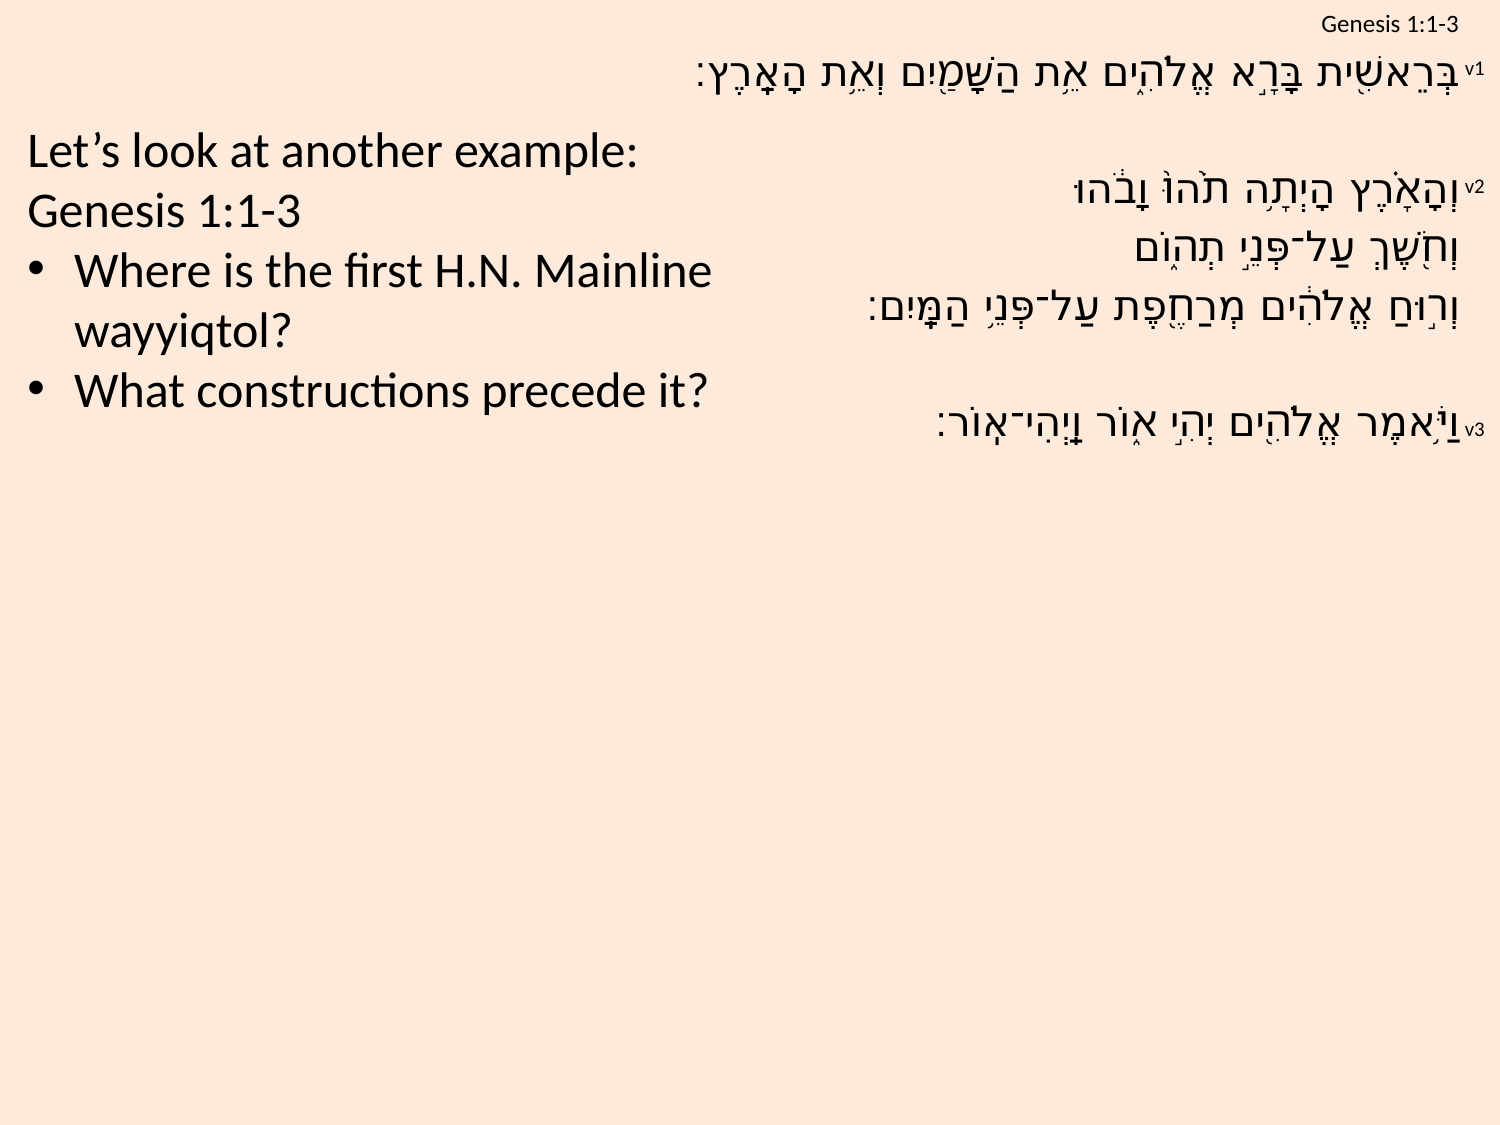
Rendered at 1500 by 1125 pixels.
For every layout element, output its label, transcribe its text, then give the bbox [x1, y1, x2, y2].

text_box v3 [1449, 407, 1500, 448]
text_box בְּרֵאשִׁ֖ית בָּרָ֣א אֱלֹהִ֑ים אֵ֥ת הַשָּׁמַ֖יִם וְאֵ֥ת הָאָֽרֶץ׃ וְהָאָ֗רֶץ הָיְתָ֥ה תֹ֙הוּ֙ וָבֹ֔הוּ וְחֹ֖שֶׁךְ עַל־פְּנֵ֣י תְה֑וֹם וְר֣וּחַ אֱלֹהִ֔ים מְרַחֶ֖פֶת עַל־פְּנֵ֥י הַמָּֽיִם׃ וַיֹּ֥אמֶר אֱלֹהִ֖ים יְהִ֣י א֑וֹר וַֽיְהִי־אֽוֹר׃ [600, 37, 1475, 1113]
text_box Genesis 1:1-3 [1306, 0, 1475, 45]
text_box v2 [1449, 165, 1500, 206]
text_box Let’s look at another example: Genesis 1:1-3 Where is the first H.N. Mainline wayyiqtol? What constructions precede it? [12, 110, 763, 425]
text_box v1 [1449, 47, 1500, 87]
